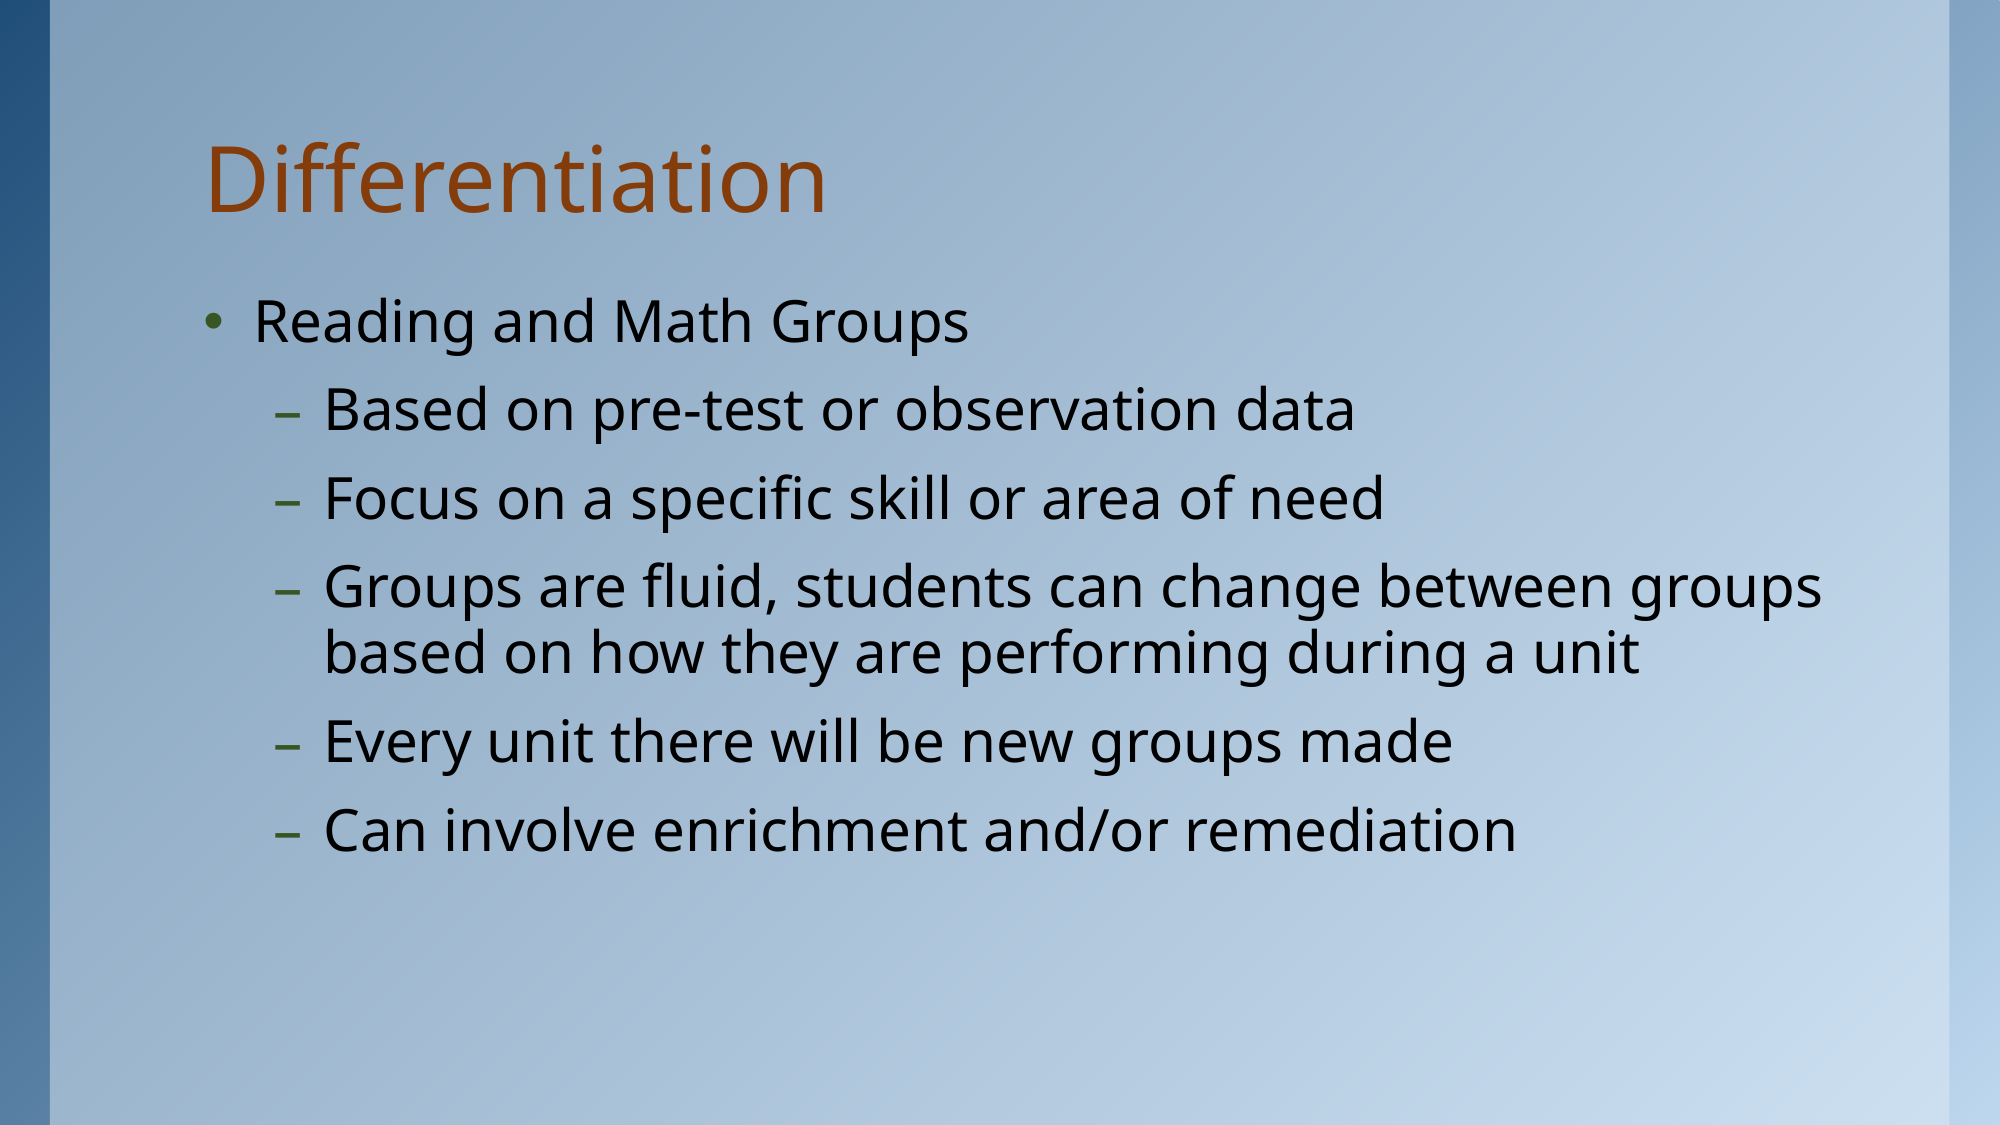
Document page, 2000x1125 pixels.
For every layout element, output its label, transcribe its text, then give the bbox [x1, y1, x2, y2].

list Reading and Math Groups Based on pre-test or observation data Focus on a specific skill or area of need Groups are fluid, students can change between groups based on how they are performing during a unit Every unit there will be new groups made Can involve enrichment and/or remediation [183, 279, 1850, 1013]
title Differentiation [183, 12, 1850, 242]
